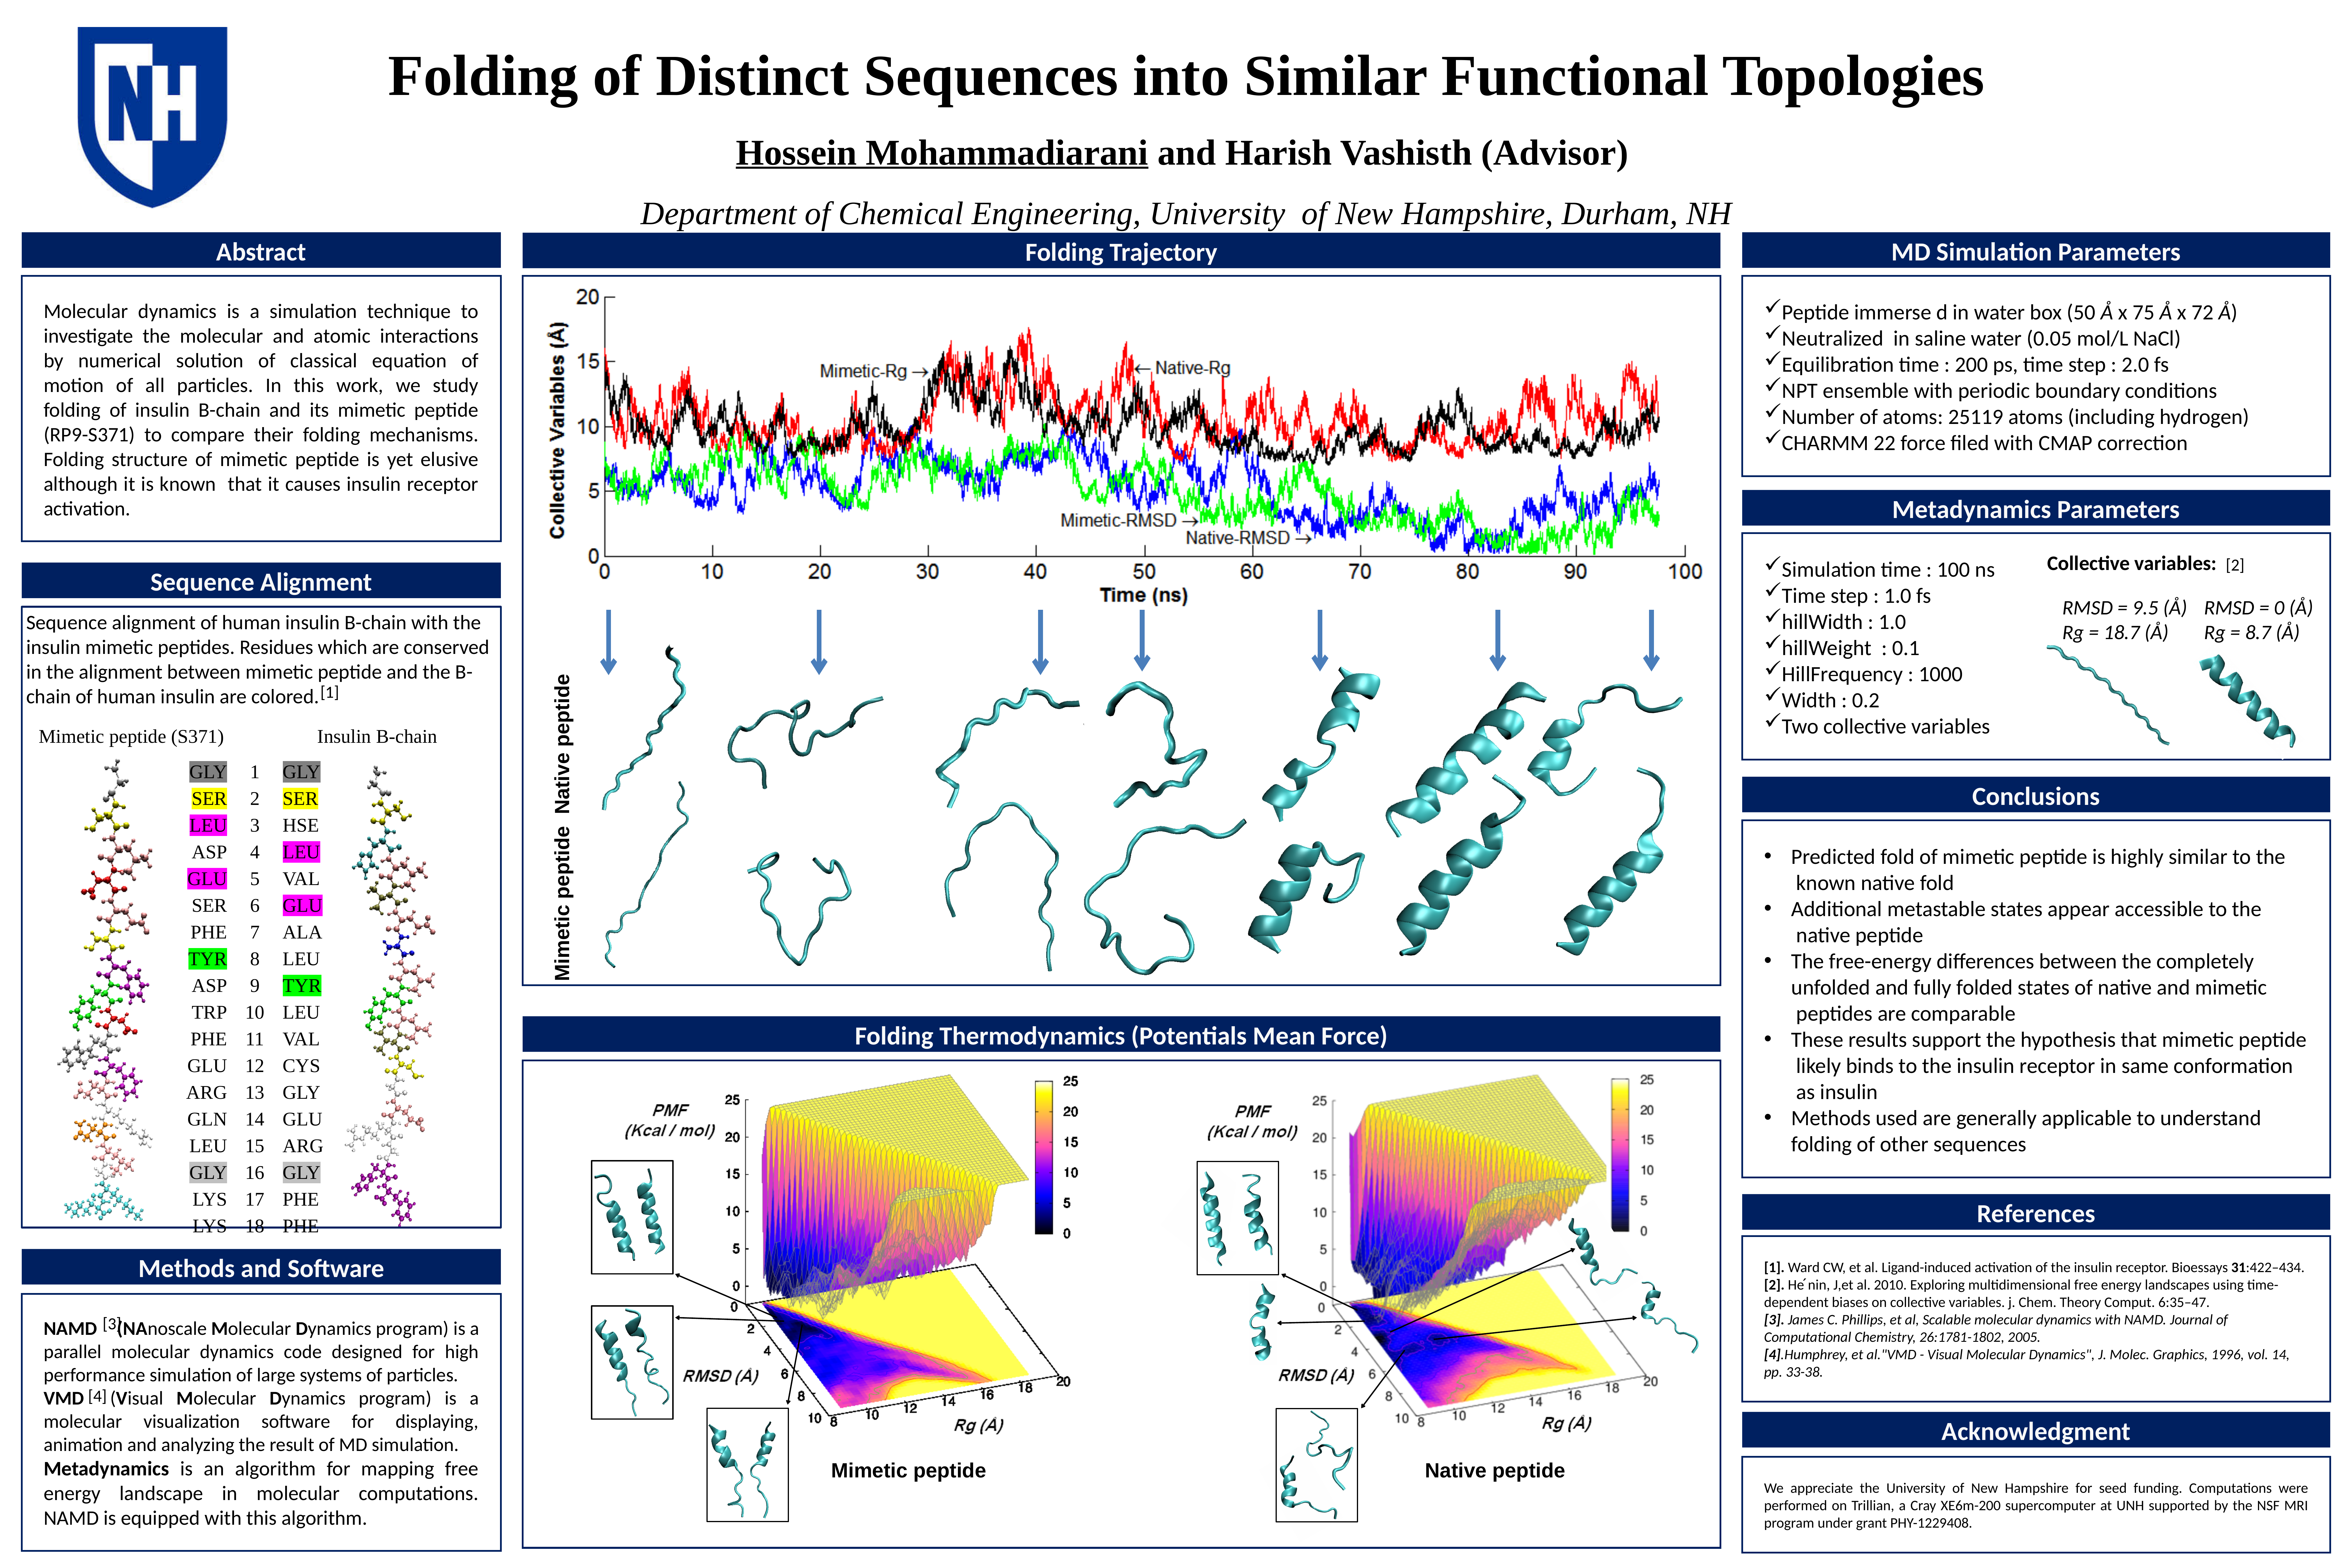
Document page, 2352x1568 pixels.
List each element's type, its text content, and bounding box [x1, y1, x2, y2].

table_cell GLY [279, 1078, 340, 1104]
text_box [591, 1303, 675, 1421]
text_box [675, 1274, 777, 1317]
table_cell ASP [33, 837, 43, 864]
table_cell GLU [33, 864, 43, 891]
text_box RMSD = 9.5 (Å) Rg = 18.7 (Å) [2058, 592, 2200, 645]
text_box We appreciate the University of New Hampshire for seed funding. Computations were performed on Trillian, a Cray XE6m-200 supercomputer at UNH supported by the NSF MRI program under grant PHY-1229408. [1742, 1456, 2330, 1553]
picture [341, 761, 443, 1249]
table_cell 6 [231, 891, 279, 917]
table_cell LEU [33, 810, 43, 837]
table_cell SER [33, 891, 43, 917]
table_cell ARG [279, 1131, 340, 1158]
table_cell 12 [231, 1051, 279, 1078]
table_cell SER [162, 891, 231, 917]
table_cell 4 [231, 837, 279, 864]
table_cell GLY [445, 1078, 475, 1104]
table_cell 18 [231, 1211, 279, 1238]
table_header Insulin B-chain [279, 713, 475, 757]
table_cell GLU [279, 891, 340, 917]
table_cell GLY [33, 757, 43, 784]
text_box Folding of Distinct Sequences into Similar Functional Topologies Hossein Mohammadiarani and Harish Vashisth (Advisor) Department of Chemical Engineering, University of New Hampshire, Durham, NH [0, 0, 2352, 233]
text_box NAMD (NAnoscale Molecular Dynamics program) is a parallel molecular dynamics code designed for high performance simulation of large systems of particles. VMD (Visual Molecular Dynamics program) is a molecular visualization software for displaying, animation and analyzing the result of MD simulation. Metadynamics is an algorithm for mapping free energy landscape in molecular computations. NAMD is equipped with this algorithm. [21, 1294, 501, 1551]
table_cell ARG [445, 1131, 475, 1158]
table_cell ARG [162, 1078, 231, 1104]
table_cell TYR [162, 944, 231, 971]
table_cell PHE [445, 1211, 475, 1238]
picture [1258, 647, 1358, 968]
table_cell GLU [162, 864, 231, 891]
picture [1080, 817, 1249, 980]
text_box Native peptide [1403, 1479, 1619, 1494]
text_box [1434, 1317, 1637, 1339]
text_box Metadynamics Parameters [1742, 490, 2330, 526]
text_box Sequence alignment of human insulin B-chain with the insulin mimetic peptides. Residues which are conserved in the alignment between mimetic peptide and the B-chain of human insulin are colored. [21, 607, 501, 1228]
picture [586, 1174, 591, 1193]
table_cell 7 [231, 917, 279, 944]
table_cell LEU [33, 1131, 43, 1158]
picture [613, 644, 673, 982]
table_cell LEU [445, 837, 475, 864]
text_box Sequence Alignment [21, 562, 501, 598]
table_cell PHE [445, 1184, 475, 1211]
table_cell ALA [445, 917, 475, 944]
table_cell SER [279, 784, 340, 810]
text_box [2] [2221, 551, 2249, 576]
text_box [4] [84, 1382, 112, 1407]
text_box [522, 276, 1720, 985]
table_cell SER [445, 784, 475, 810]
table_cell LEU [445, 944, 475, 971]
table_cell GLU [162, 1051, 231, 1078]
table_cell TRP [162, 997, 231, 1024]
table_cell PHE [279, 1211, 340, 1238]
text_box [1] [316, 679, 344, 704]
table_cell 5 [231, 864, 279, 891]
table_cell LEU [162, 1131, 231, 1158]
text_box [1361, 1350, 1405, 1409]
table_cell PHE [162, 917, 231, 944]
table_cell SER [33, 784, 43, 810]
table_cell 17 [231, 1184, 279, 1211]
table_cell TYR [445, 971, 475, 997]
table_cell GLU [445, 891, 475, 917]
picture [78, 27, 227, 208]
text_box MD Simulation Parameters [1742, 232, 2330, 268]
text_box Collective variables: [2025, 537, 2330, 587]
table_cell CYS [279, 1051, 340, 1078]
table_cell GLU [445, 1104, 475, 1131]
text_box Peptide immerse d in water box (50 Å x 75 Å x 72 Å) Neutralized in saline water (0.05 mol/L NaCl) Equilibration time : 200 ps, time step : 2.0 fs NPT ensemble with periodic boundary conditions Number of atoms: 25119 atoms (including hydrogen) CHARMM 22 force filed with CMAP correction [1742, 276, 2330, 476]
text_box [522, 1060, 1720, 1548]
table_cell VAL [279, 864, 340, 891]
table_cell TRP [33, 997, 43, 1024]
table_cell PHE [162, 1024, 231, 1051]
table_cell TYR [279, 971, 340, 997]
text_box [1276, 1408, 1358, 1535]
table_cell PHE [279, 1184, 340, 1211]
table_header Mimetic peptide (S371) [33, 713, 231, 757]
table_cell SER [162, 784, 231, 810]
table_cell 8 [231, 944, 279, 971]
table_cell LEU [162, 810, 231, 837]
text_box Predicted fold of mimetic peptide is highly similar to the known native fold Additional metastable states appear accessible to the native peptide The free-energy differences between the completely unfolded and fully folded states of native and mimetic peptides are comparable These results support the hypothesis that mimetic peptide likely binds to the insulin receptor in same conformation as insulin Methods used are generally applicable to understand folding of other sequences [1742, 820, 2330, 1177]
text_box Folding Thermodynamics (Potentials Mean Force) [1664, 1016, 1720, 1052]
text_box Folding Trajectory [522, 233, 1720, 268]
table_cell 1 [231, 757, 279, 784]
table_cell GLU [33, 1051, 43, 1078]
table_cell 10 [231, 997, 279, 1024]
table_cell HSE [279, 810, 340, 837]
table_cell GLN [162, 1104, 231, 1131]
table_cell 9 [231, 971, 279, 997]
table_cell GLY [279, 757, 475, 784]
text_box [787, 1325, 802, 1405]
table_cell GLU [279, 1104, 340, 1131]
picture [2193, 635, 2304, 767]
table_cell LYS [162, 1184, 231, 1211]
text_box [1277, 1321, 1365, 1323]
text_box Folding Thermodynamics (Potentials Mean Force) [522, 1016, 623, 1052]
table_cell 13 [231, 1078, 279, 1104]
table_cell GLN [33, 1104, 43, 1131]
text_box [1177, 1161, 1281, 1275]
table_cell 2 [231, 784, 279, 810]
picture [743, 846, 854, 969]
picture [537, 283, 1708, 610]
table_cell HSE [445, 810, 475, 837]
table_cell 14 [231, 1104, 279, 1131]
table_cell LYS [33, 1184, 43, 1211]
text_box Folding Thermodynamics (Potentials Mean Force) [1090, 1016, 1196, 1052]
text_box [3] [98, 1310, 126, 1335]
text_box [1390, 1248, 1576, 1332]
table_cell LYS [33, 1211, 231, 1238]
text_box [1]. Ward CW, et al. Ligand-induced activation of the insulin receptor. Bioessays 31:422–434. [2]. He ́nin, J,et al. 2010. Exploring multidimensional free energy landscapes using time-dependent biases on collective variables. j. Chem. Theory Comput. 6:35–47. [3]. James C. Phillips, et al, Scalable molecular dynamics with NAMD. Journal of Computational Chemistry, 26:1781-1802, 2005. [4].Humphrey, et al."VMD - Visual Molecular Dynamics", J. Molec. Graphics, 1996, vol. 14, pp. 33-38. [1742, 1236, 2330, 1402]
table_cell ASP [162, 837, 231, 864]
table_cell CYS [445, 1051, 475, 1078]
text_box Acknowledgment [1742, 1412, 2330, 1447]
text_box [1281, 1274, 1358, 1310]
text_box Mimetic peptide [527, 985, 620, 1003]
picture [618, 1011, 1089, 1477]
table_cell GLY [445, 1158, 475, 1184]
table_cell GLY [279, 1158, 340, 1184]
text_box RMSD = 0 (Å) Rg = 8.7 (Å) [2200, 592, 2326, 645]
table_cell 15 [231, 1131, 279, 1158]
table_cell ALA [279, 917, 340, 944]
table_cell GLY [33, 1158, 43, 1184]
table_cell TYR [33, 944, 43, 971]
table_cell ASP [162, 971, 231, 997]
table_cell PHE [33, 1024, 43, 1051]
picture [1393, 639, 1689, 973]
picture [741, 660, 864, 803]
table_cell ARG [33, 1078, 43, 1104]
table_cell ASP [33, 971, 43, 997]
table_cell PHE [33, 917, 43, 944]
text_box Conclusions [1742, 776, 2330, 812]
table_cell 11 [231, 1024, 279, 1051]
table_cell LEU [445, 997, 475, 1024]
table_cell LEU [279, 944, 340, 971]
text_box Abstract [21, 232, 501, 268]
table_cell 3 [231, 810, 279, 837]
picture [1083, 684, 1215, 803]
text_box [675, 1317, 784, 1321]
table_cell GLY [162, 757, 231, 784]
table_cell GLY [162, 1158, 231, 1184]
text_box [704, 1408, 789, 1522]
picture [2037, 611, 2185, 779]
picture [1197, 1012, 1700, 1477]
text_box Methods and Software [21, 1249, 501, 1285]
table_cell LEU [279, 837, 340, 864]
table_cell 16 [231, 1158, 279, 1184]
table_cell VAL [445, 1024, 475, 1051]
table_cell LEU [279, 997, 340, 1024]
text_box References [1742, 1194, 2330, 1230]
table_cell VAL [445, 864, 475, 891]
table_header [231, 713, 279, 757]
text_box Molecular dynamics is a simulation technique to investigate the molecular and atomic interactions by numerical solution of classical equation of motion of all particles. In this work, we study folding of insulin B-chain and its mimetic peptide (RP9-S371) to compare their folding mechanisms. Folding structure of mimetic peptide is yet elusive although it is known that it causes insulin receptor activation. [21, 276, 501, 542]
table_cell VAL [279, 1024, 340, 1051]
text_box Simulation time : 100 ns Time step : 1.0 fs hillWidth : 1.0 hillWeight : 0.1 HillFrequency : 1000 Width : 0.2 Two collective variables [1742, 533, 2330, 760]
picture [942, 645, 1062, 976]
picture [44, 751, 160, 1229]
text_box Mimetic peptide [809, 1479, 1025, 1494]
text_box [591, 1161, 673, 1274]
